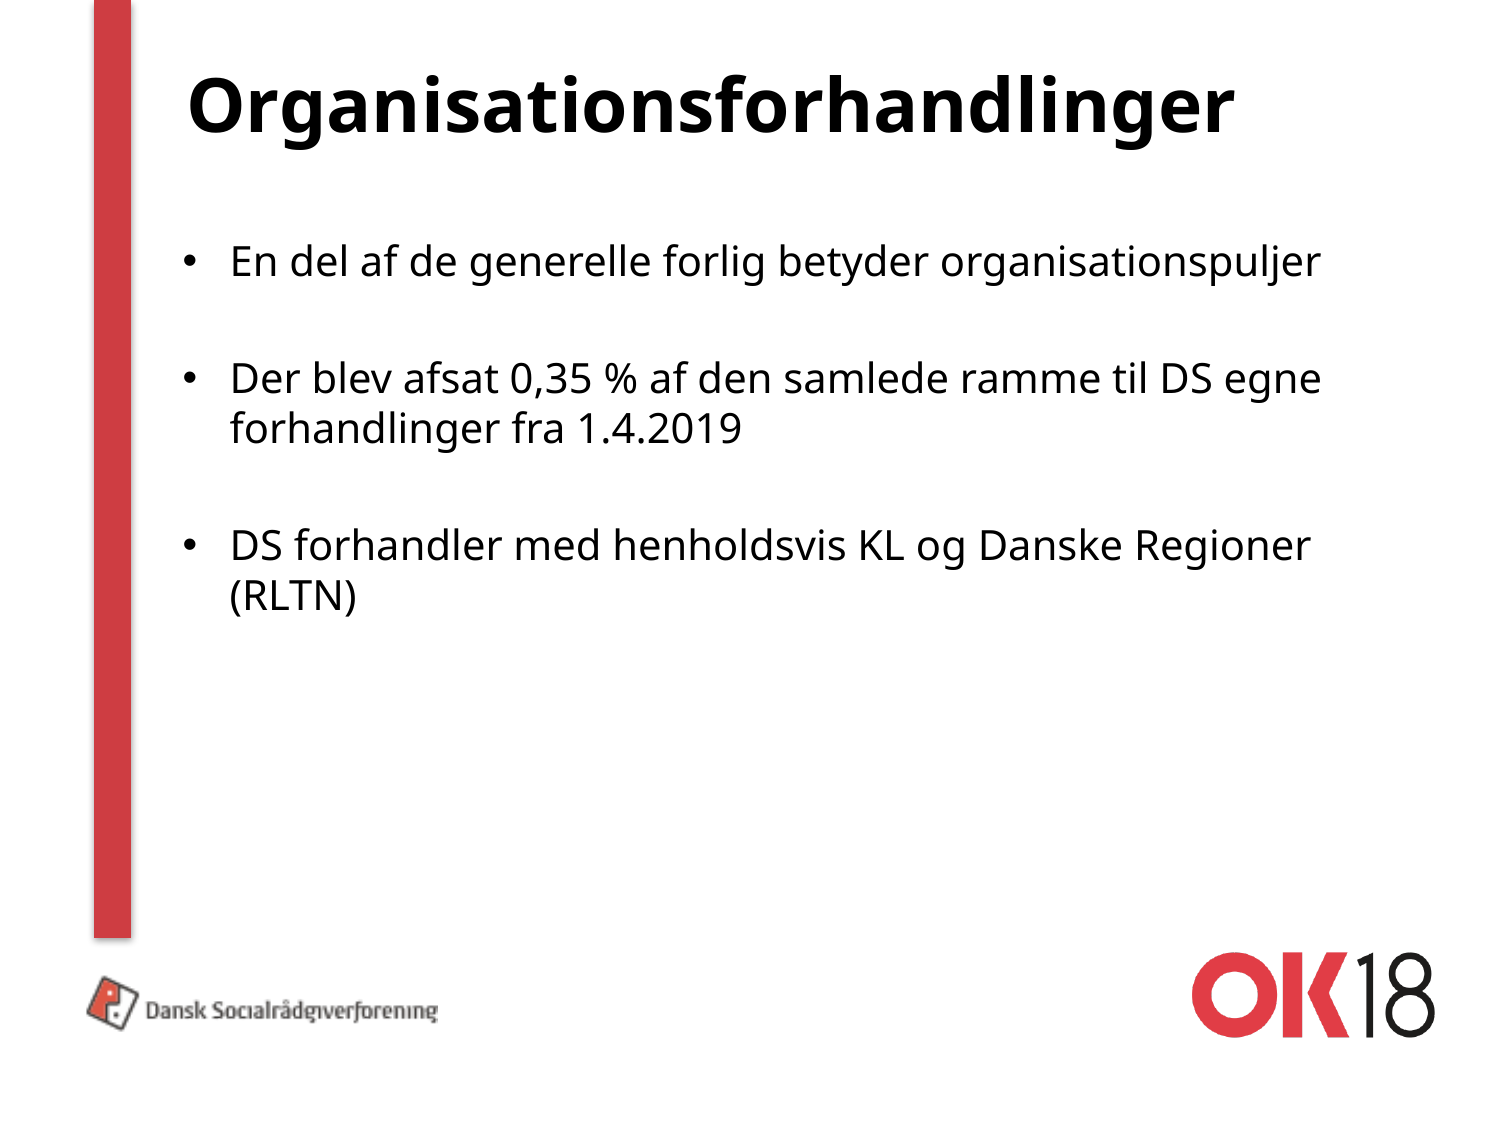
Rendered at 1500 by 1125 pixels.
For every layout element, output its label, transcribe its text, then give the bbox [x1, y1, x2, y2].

picture [951, 738, 1500, 1125]
title Organisationsforhandlinger [171, 45, 1461, 161]
picture [83, 966, 438, 1034]
list En del af de generelle forlig betyder organisationspuljer Der blev afsat 0,35 % af den samlede ramme til DS egne forhandlinger fra 1.4.2019 DS forhandler med henholdsvis KL og Danske Regioner (RLTN) [167, 184, 1456, 900]
